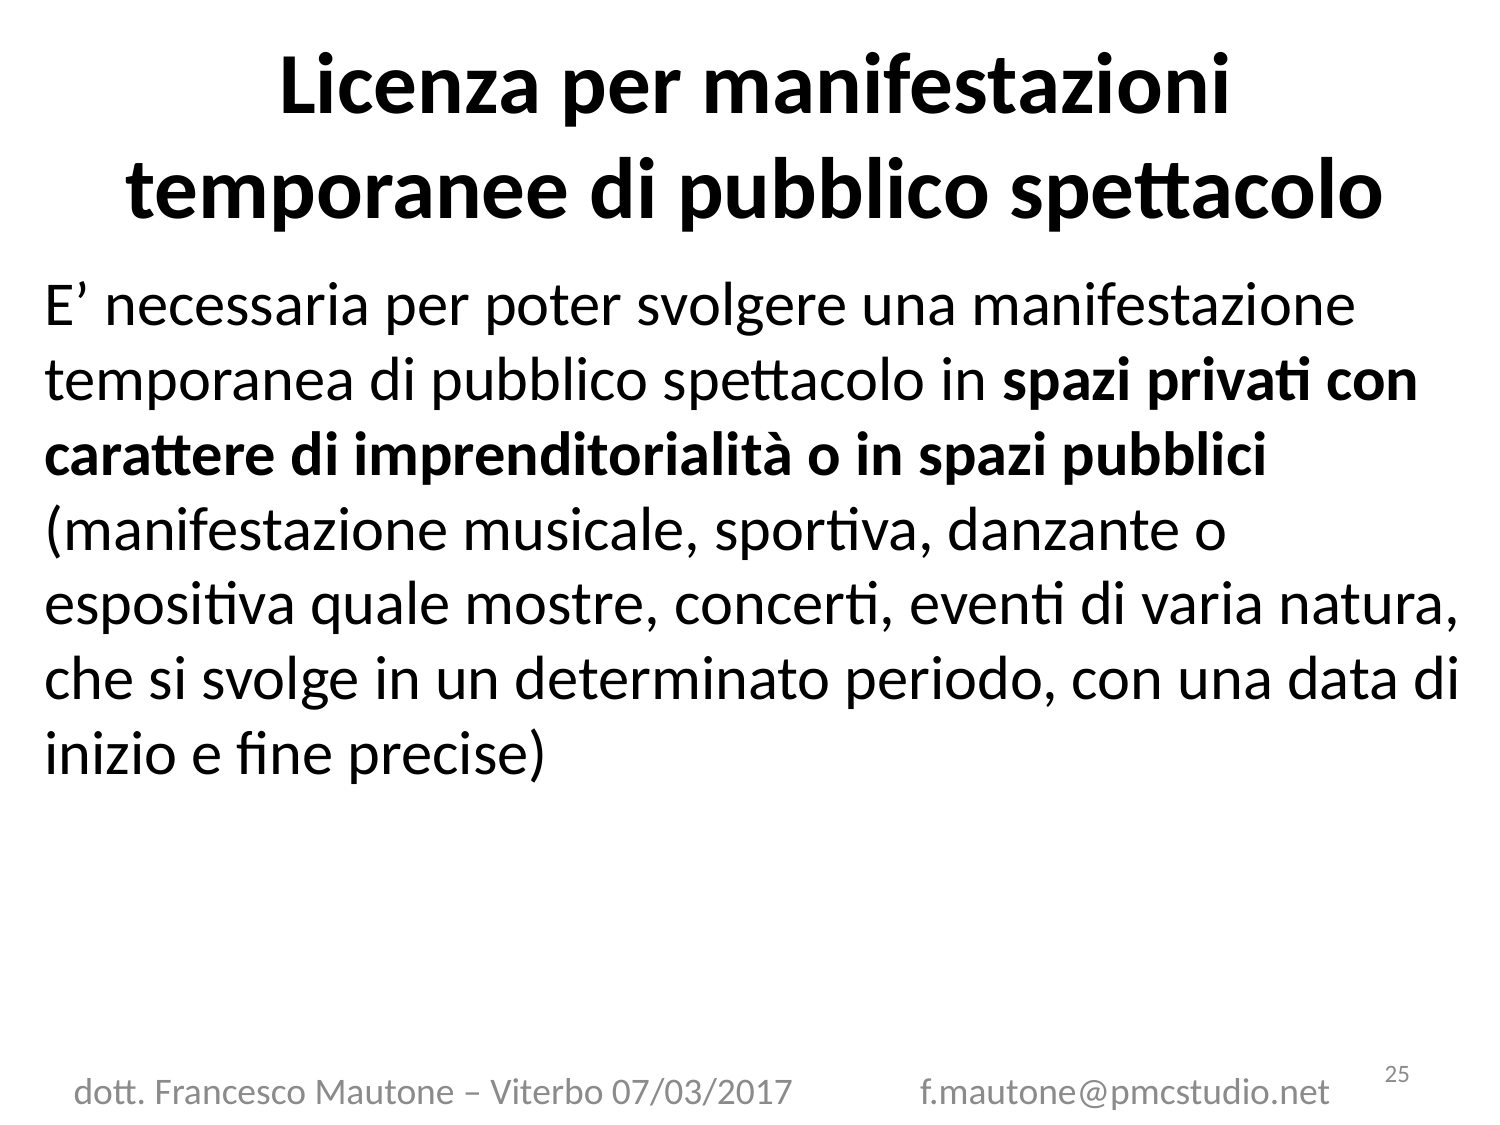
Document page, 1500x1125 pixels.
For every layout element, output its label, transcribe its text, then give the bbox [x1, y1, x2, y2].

subtitle E’ necessaria per poter svolgere una manifestazione temporanea di pubblico spettacolo in spazi privati con carattere di imprenditorialità o in spazi pubblici (manifestazione musicale, sportiva, danzante o espositiva quale mostre, concerti, eventi di varia natura, che si svolge in un determinato periodo, con una data di inizio e fine precise) [29, 255, 1483, 1024]
slide_number 25 [1074, 1042, 1425, 1103]
footer dott. Francesco Mautone – Viterbo 07/03/2017 f.mautone@pmcstudio.net [53, 1059, 1353, 1120]
title Licenza per manifestazioni temporanee di pubblico spettacolo [41, 19, 1471, 244]
